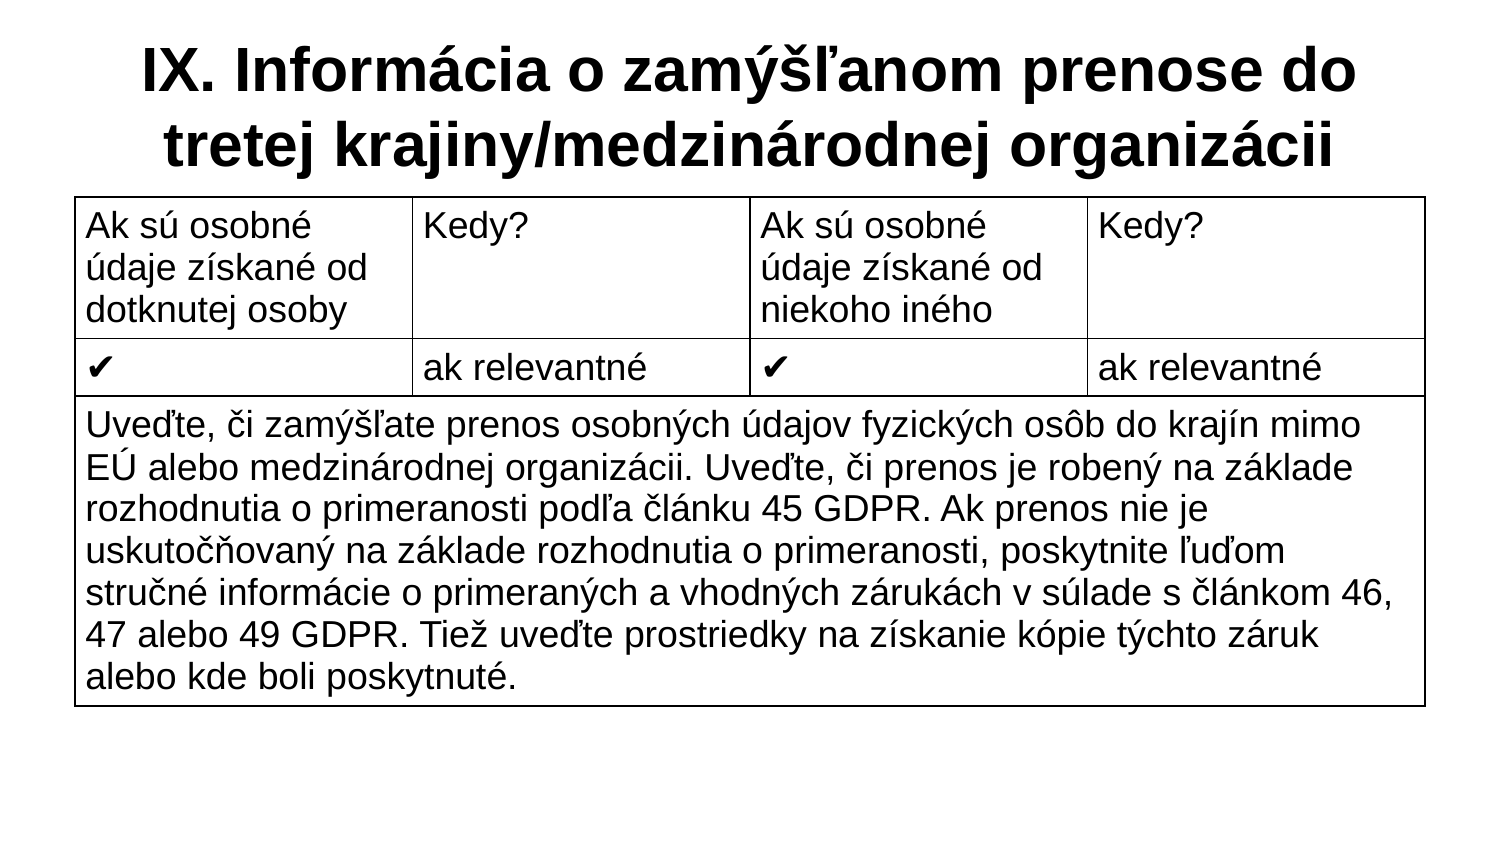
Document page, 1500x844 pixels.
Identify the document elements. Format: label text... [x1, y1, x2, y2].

table_cell ak relevantné [413, 339, 749, 395]
table_cell Uveďte, či zamýšľate prenos osobných údajov fyzických osôb do krajín mimo EÚ alebo medzinárodnej organizácii. Uveďte, či prenos je robený na základe rozhodnutia o primeranosti podľa článku 45 GDPR. Ak prenos nie je uskutočňovaný na základe rozhodnutia o primeranosti, poskytnite ľuďom stručné informácie o primeraných a vhodných zárukách v súlade s článkom 46, 47 alebo 49 GDPR. Tiež uveďte prostriedky na získanie kópie týchto záruk alebo kde boli poskytnuté. [76, 397, 1424, 705]
title IX. Informácia o zamýšľanom prenose do tretej krajiny/medzinárodnej organizácii [75, 33, 1425, 175]
table_cell ✔ [751, 339, 1087, 395]
table_cell ✔ [76, 339, 412, 395]
table_header Ak sú osobné údaje získané od niekoho iného [751, 198, 1087, 338]
table_header Kedy? [413, 198, 749, 338]
table_cell ak relevantné [1088, 339, 1424, 395]
table_header Ak sú osobné údaje získané od dotknutej osoby [76, 198, 412, 338]
table_header Kedy? [1088, 198, 1424, 338]
